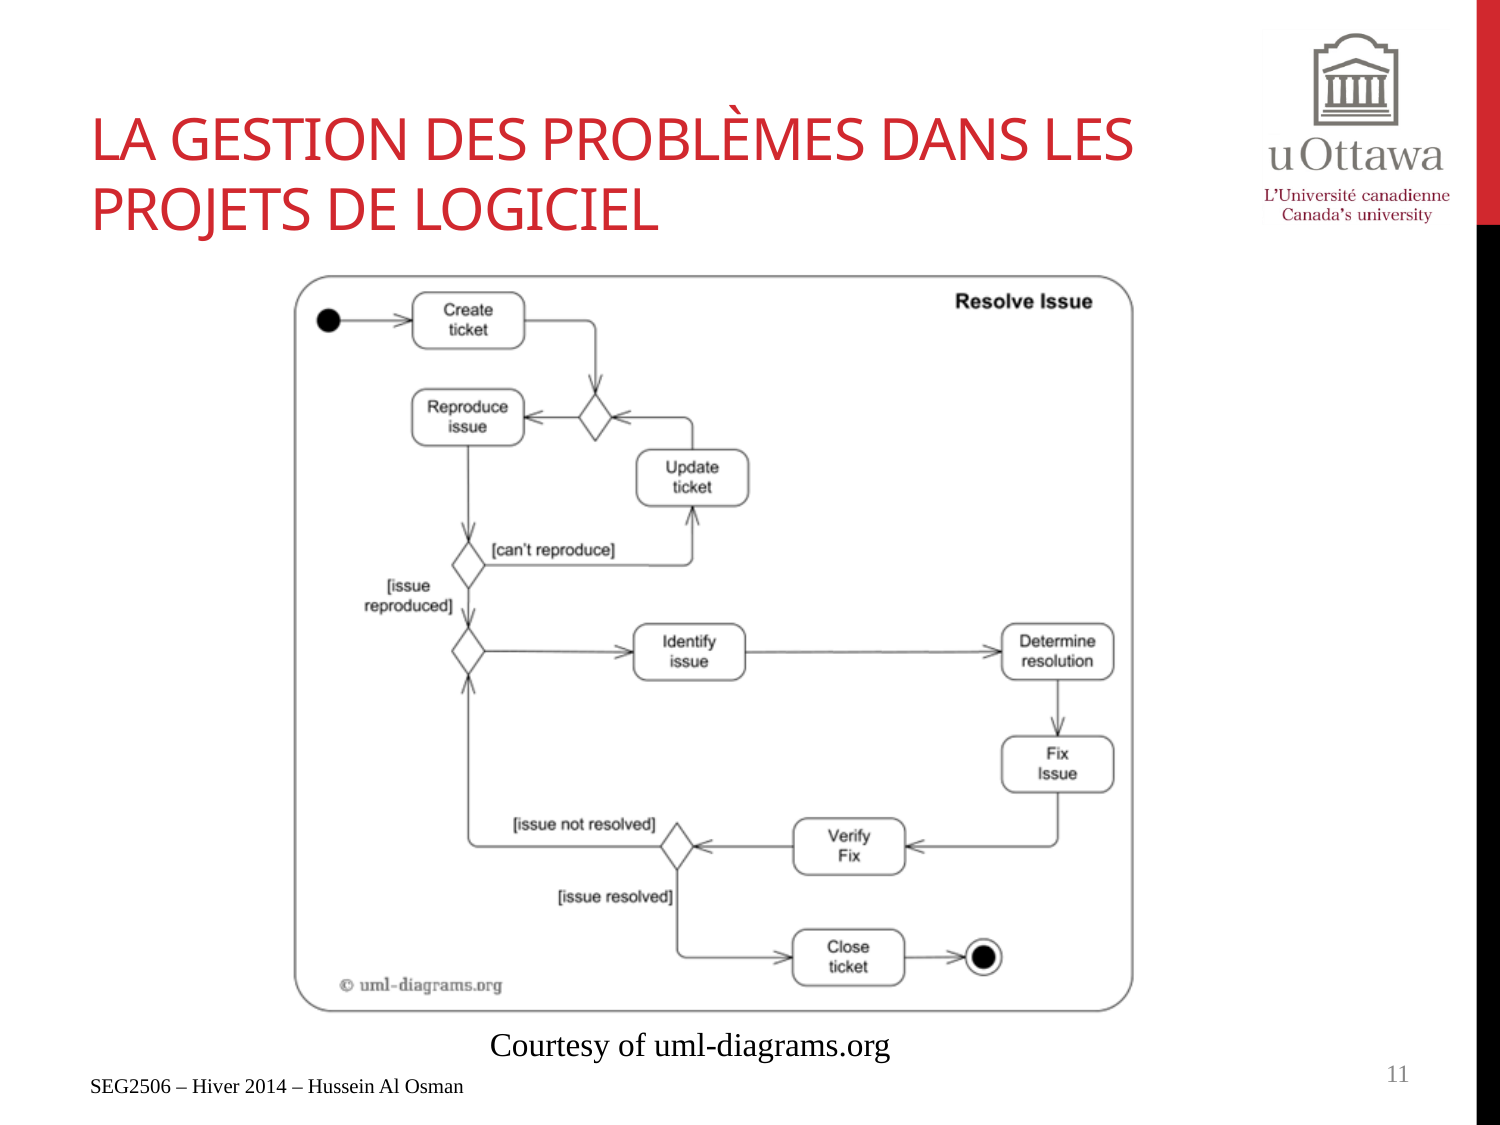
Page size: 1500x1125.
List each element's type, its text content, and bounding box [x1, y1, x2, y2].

picture [1262, 29, 1450, 225]
slide_number 11 [1074, 1042, 1425, 1103]
footer SEG2506 – Hiver 2014 – Hussein Al Osman [75, 1065, 638, 1112]
text_box Courtesy of uml-diagrams.org [474, 1030, 963, 1071]
title La gestion des problèmes dans les projets de logiciel [75, 24, 1213, 250]
picture [290, 270, 1156, 1026]
